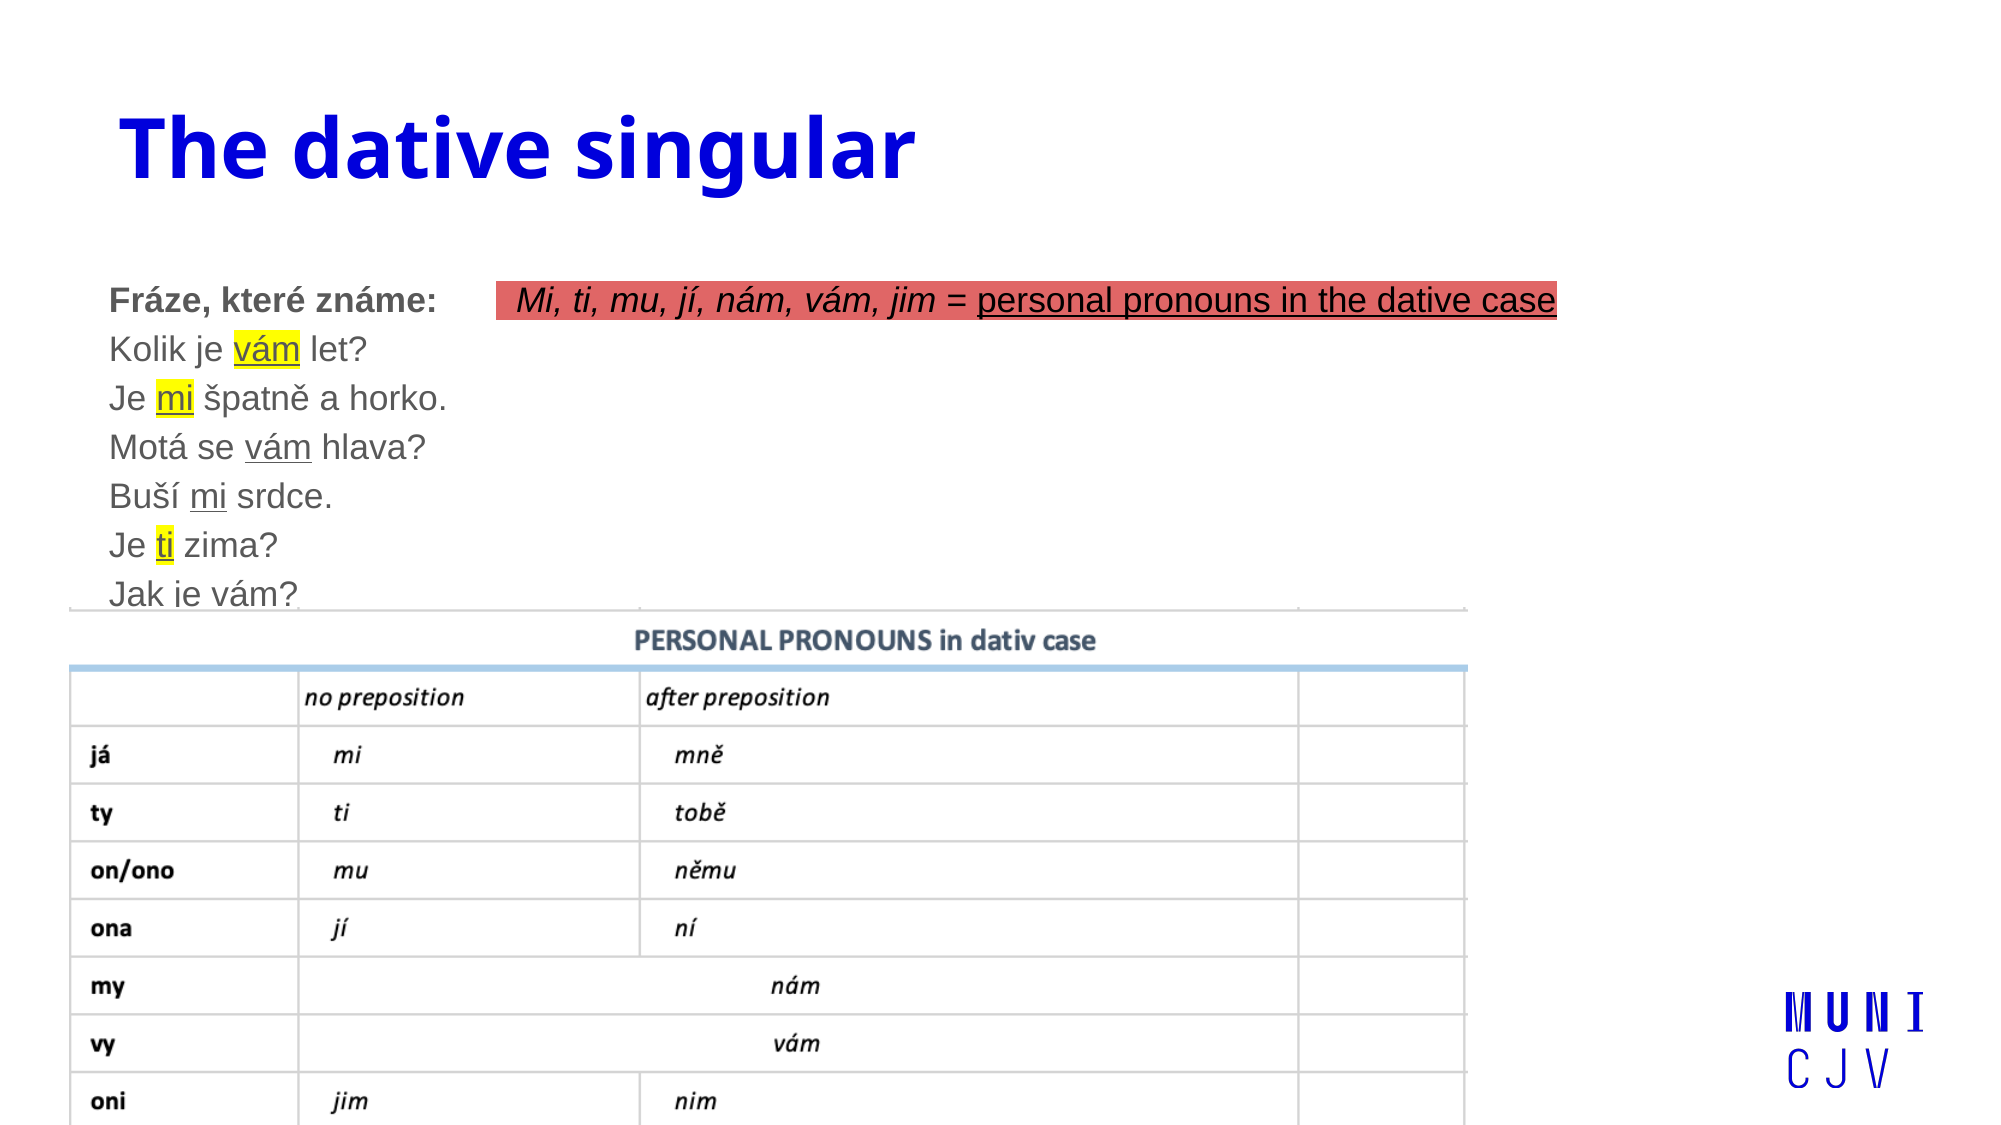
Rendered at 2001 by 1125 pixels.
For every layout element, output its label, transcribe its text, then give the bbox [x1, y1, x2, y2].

title The dative singular [118, 80, 1883, 205]
text_box Fráze, které známe:​ Mi, ti, mu, jí, nám, vám, jim = personal pronouns in the dative case Kolik je vám let?​ Je mi špatně a horko.​ Motá se vám hlava?​ Buší mi srdce.​ Je ti zima?​ Jak je vám? [94, 255, 1688, 967]
picture [69, 606, 1468, 1125]
picture [1784, 992, 1923, 1088]
